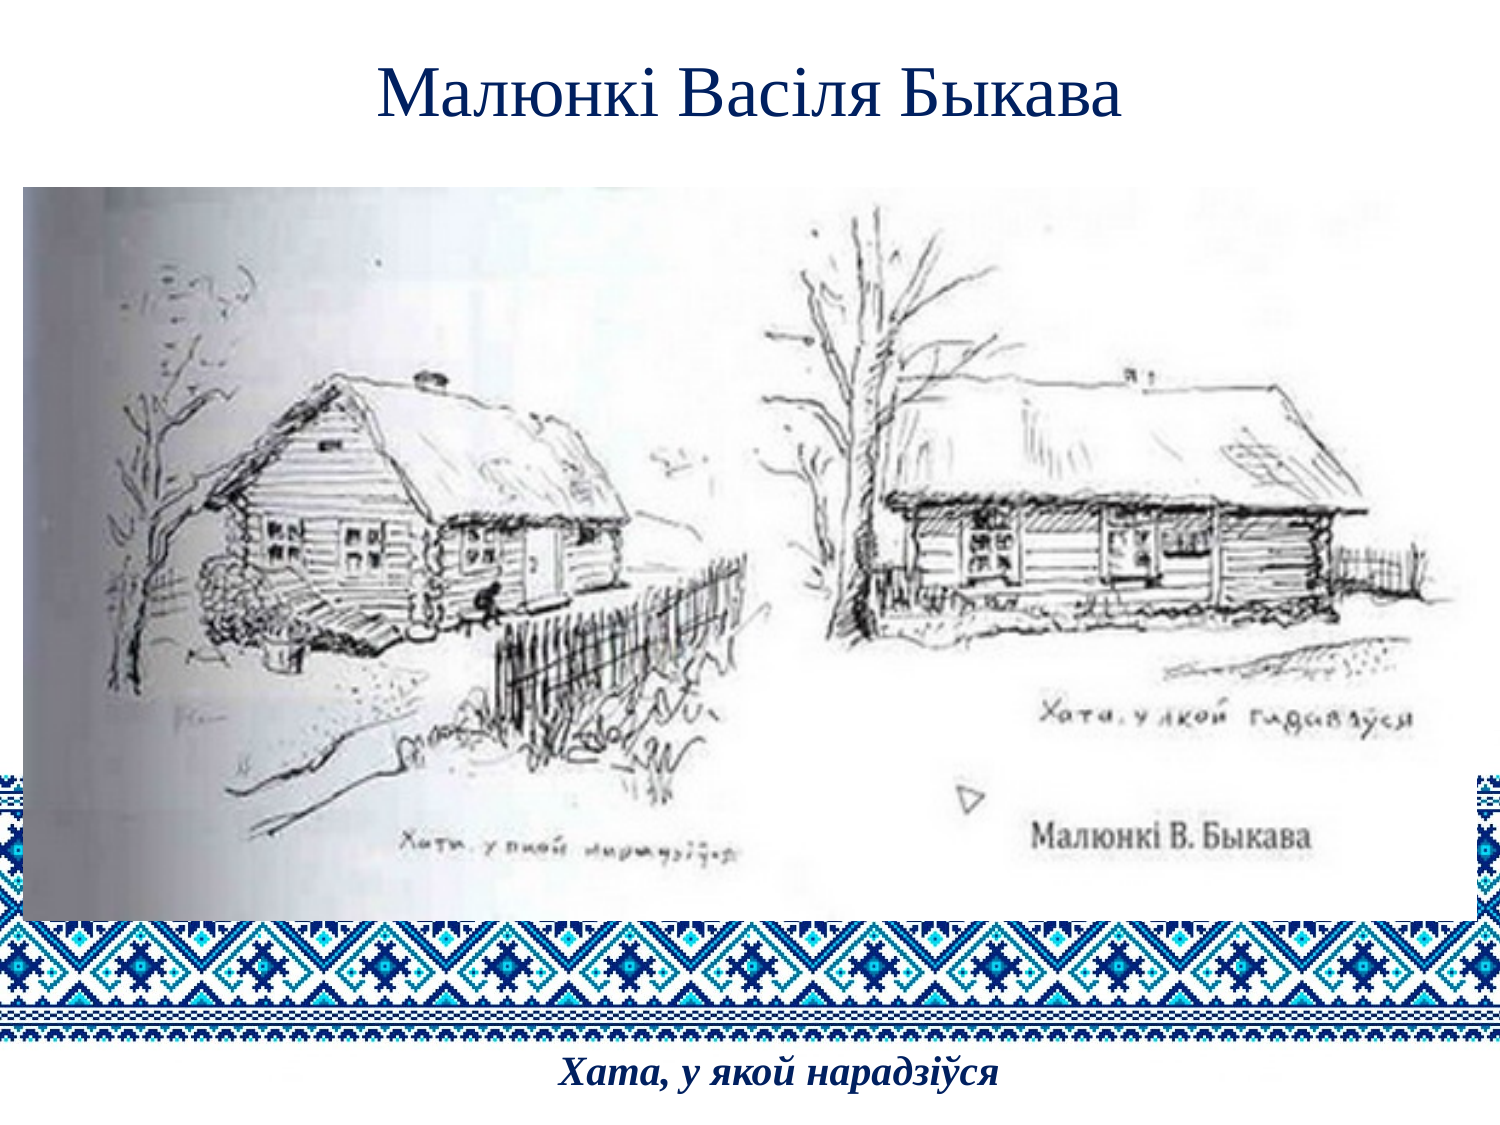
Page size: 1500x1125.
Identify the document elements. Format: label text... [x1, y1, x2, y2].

text_box Малюнкі Васіля Быкава [35, 35, 1465, 139]
picture [0, 187, 1500, 1125]
picture [0, 897, 12, 920]
